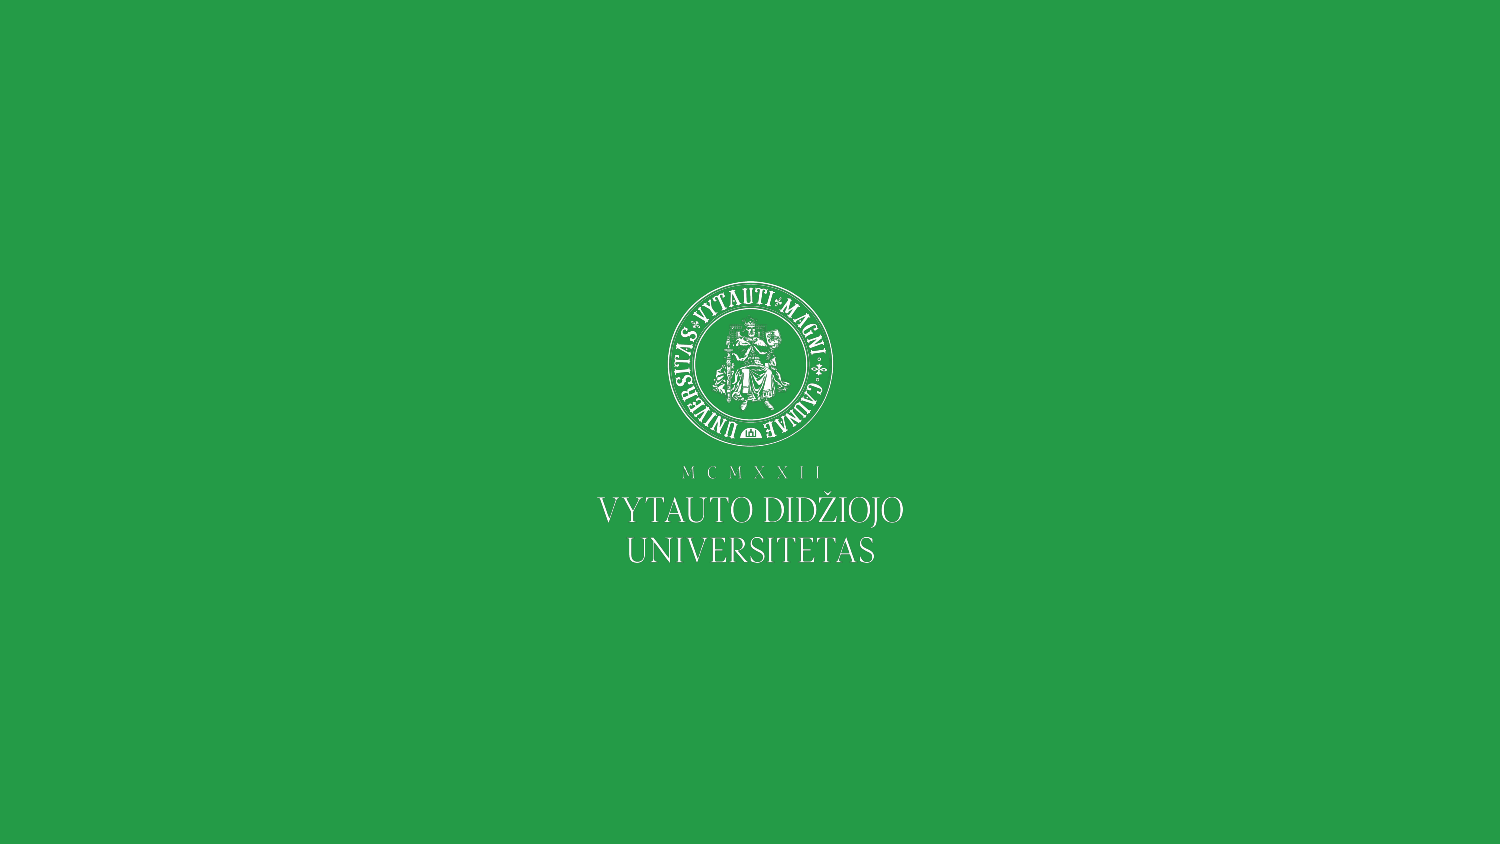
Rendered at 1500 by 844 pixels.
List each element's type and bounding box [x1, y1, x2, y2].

picture [597, 281, 903, 563]
